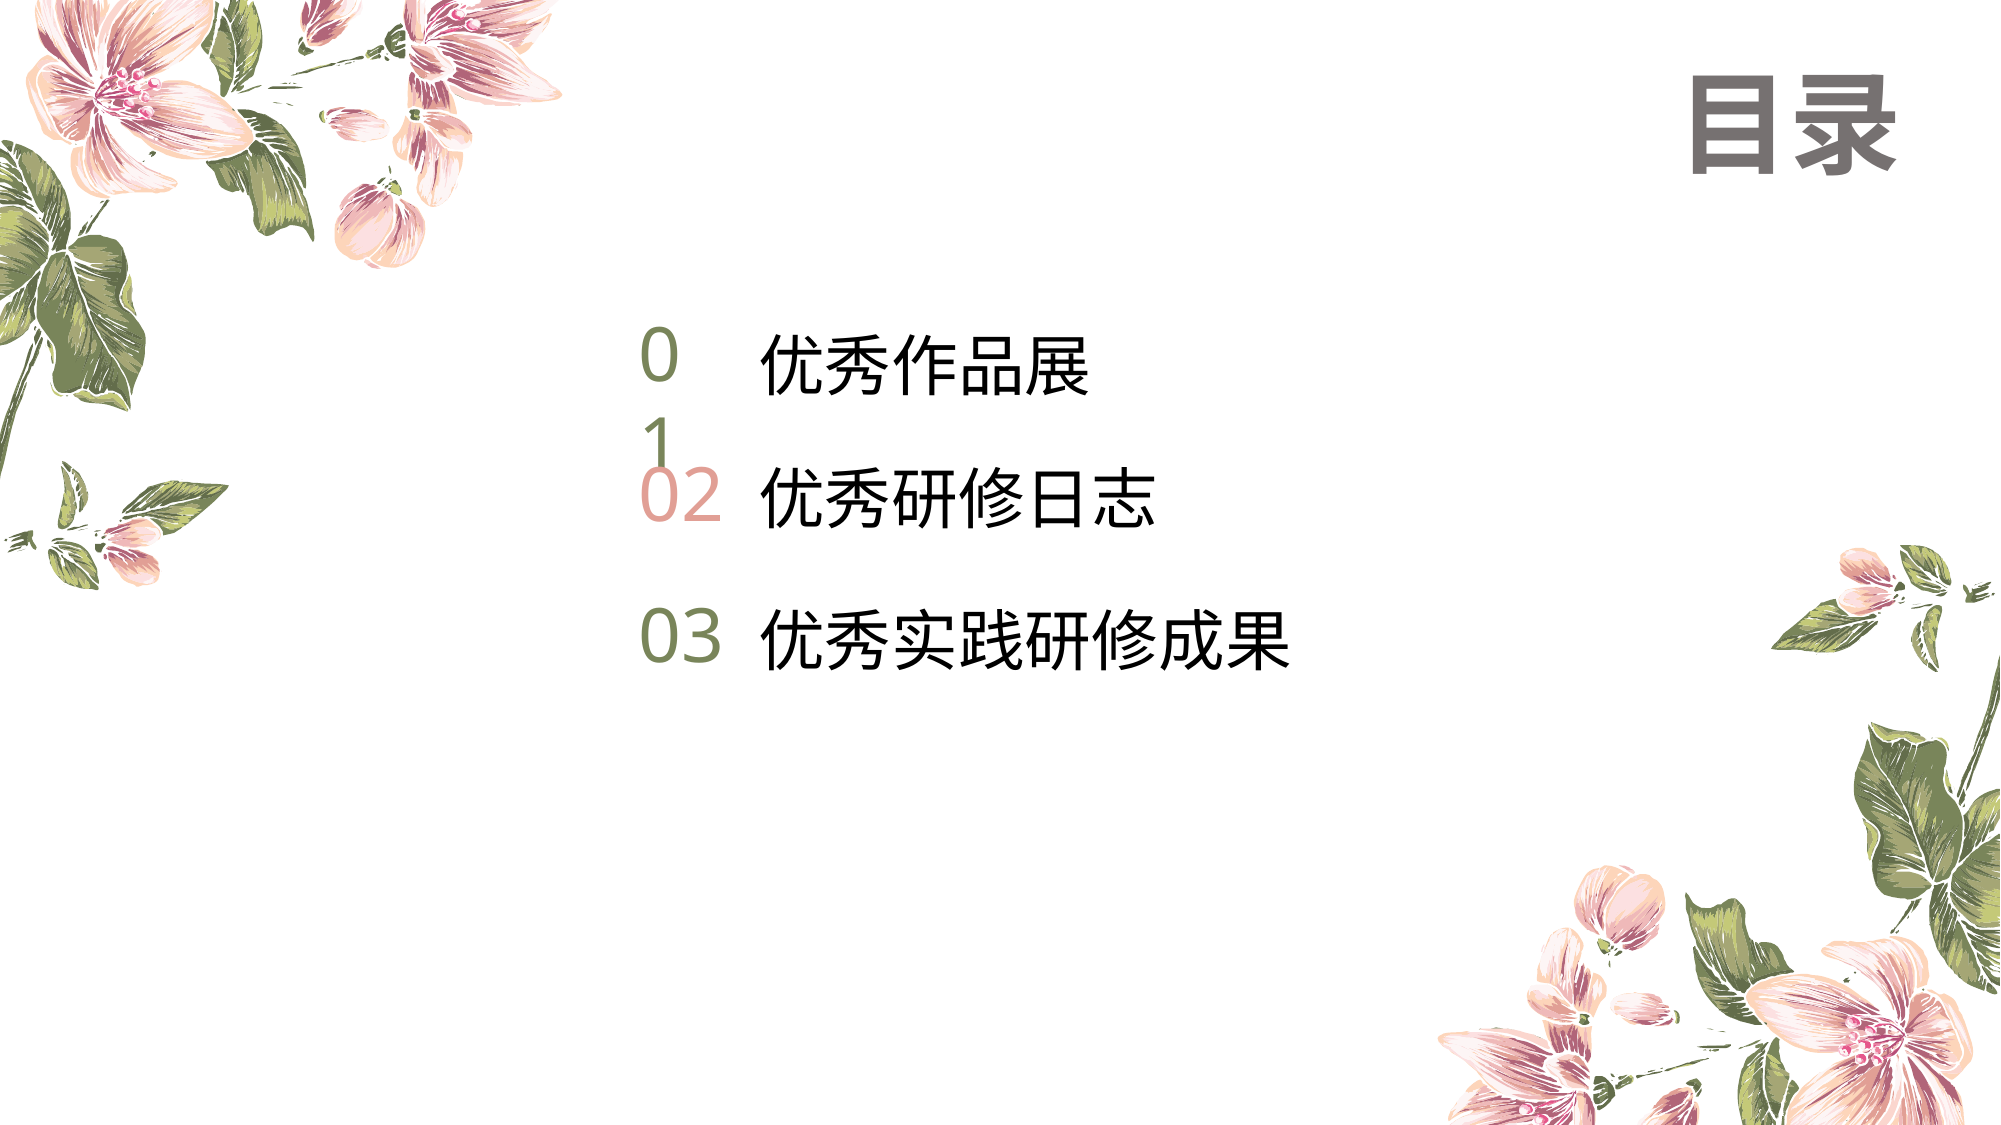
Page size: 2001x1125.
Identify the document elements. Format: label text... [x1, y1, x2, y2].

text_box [623, 298, 1377, 824]
text_box 目录 [1662, 45, 2000, 196]
picture [0, 0, 563, 592]
picture [1437, 545, 2000, 1125]
